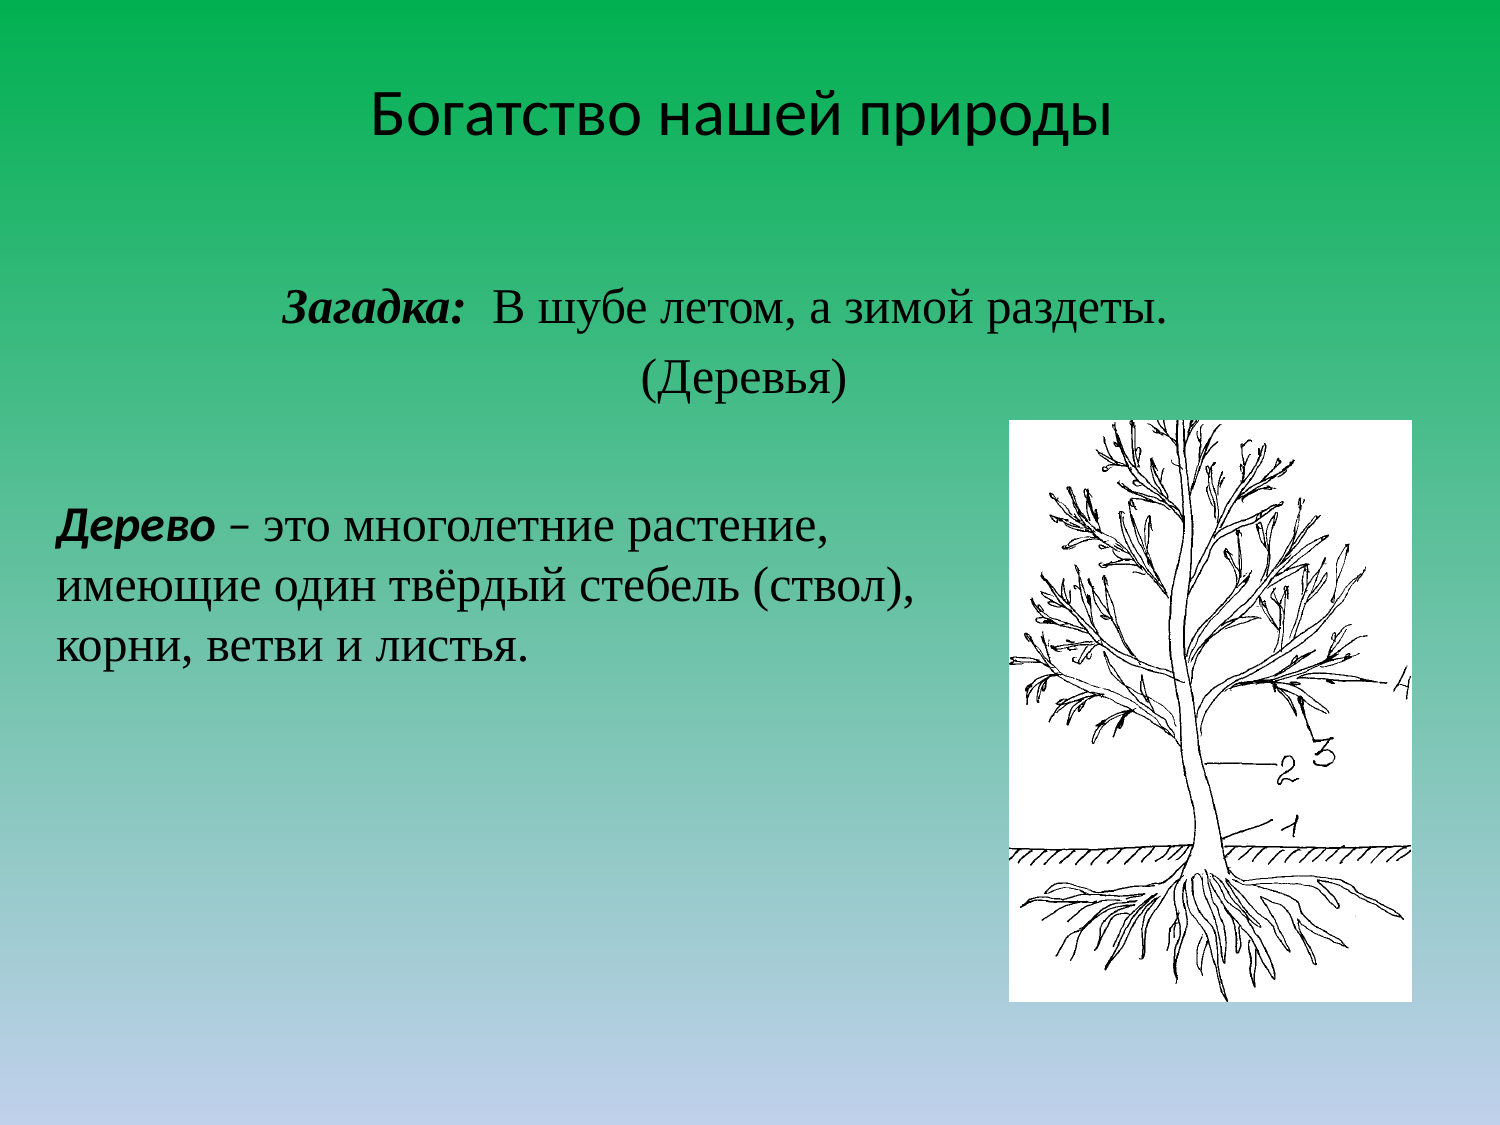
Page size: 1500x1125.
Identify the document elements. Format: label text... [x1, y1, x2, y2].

picture [1009, 420, 1412, 1003]
title Богатство нашей природы [75, 45, 1425, 173]
list Загадка: В шубе летом, а зимой раздеты. (Деревья) [29, 196, 1459, 1106]
text_box Дерево – это многолетние растение, имеющие один твёрдый стебель (ствол), корни, ветви и листья. [41, 484, 951, 679]
